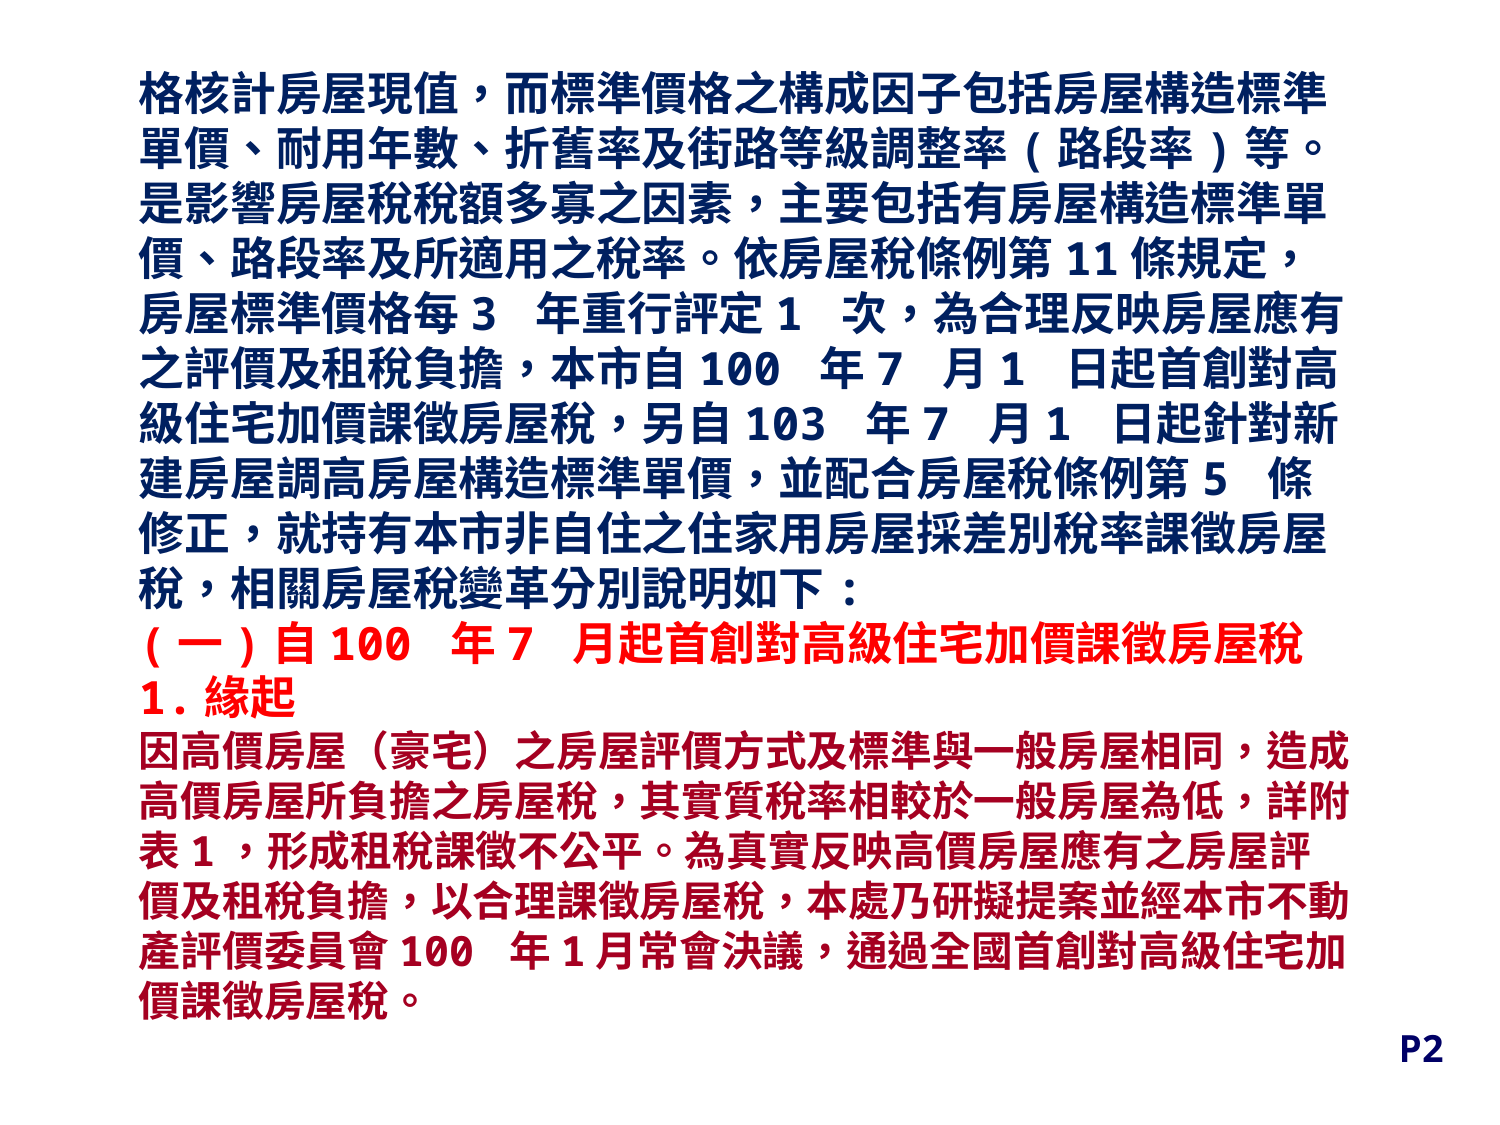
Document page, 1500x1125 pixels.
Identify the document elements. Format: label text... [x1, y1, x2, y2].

text_box 格核計房屋現值，而標準價格之構成因子包括房屋構造標準單價、耐用年數、折舊率及街路等級調整率(路段率)等。是影響房屋稅稅額多寡之因素，主要包括有房屋構造標準單價、路段率及所適用之稅率。依房屋稅條例第11條規定，房屋標準價格每3 年重行評定1 次，為合理反映房屋應有之評價及租稅負擔，本市自100 年7 月1 日起首創對高級住宅加價課徵房屋稅，另自103 年7 月1 日起針對新建房屋調高房屋構造標準單價，並配合房屋稅條例第5 條修正，就持有本市非自住之住家用房屋採差別稅率課徵房屋稅，相關房屋稅變革分別說明如下: (一)自100 年7 月起首創對高級住宅加價課徵房屋稅 1.緣起 因高價房屋（豪宅）之房屋評價方式及標準與一般房屋相同，造成高價房屋所負擔之房屋稅，其實質稅率相較於一般房屋為低，詳附表1，形成租稅課徵不公平。為真實反映高價房屋應有之房屋評價及租稅負擔，以合理課徵房屋稅，本處乃研擬提案並經本市不動產評價委員會100 年1月常會決議，通過全國首創對高級住宅加價課徵房屋稅。 [123, 57, 1365, 1032]
text_box P2 [1384, 1017, 1459, 1078]
